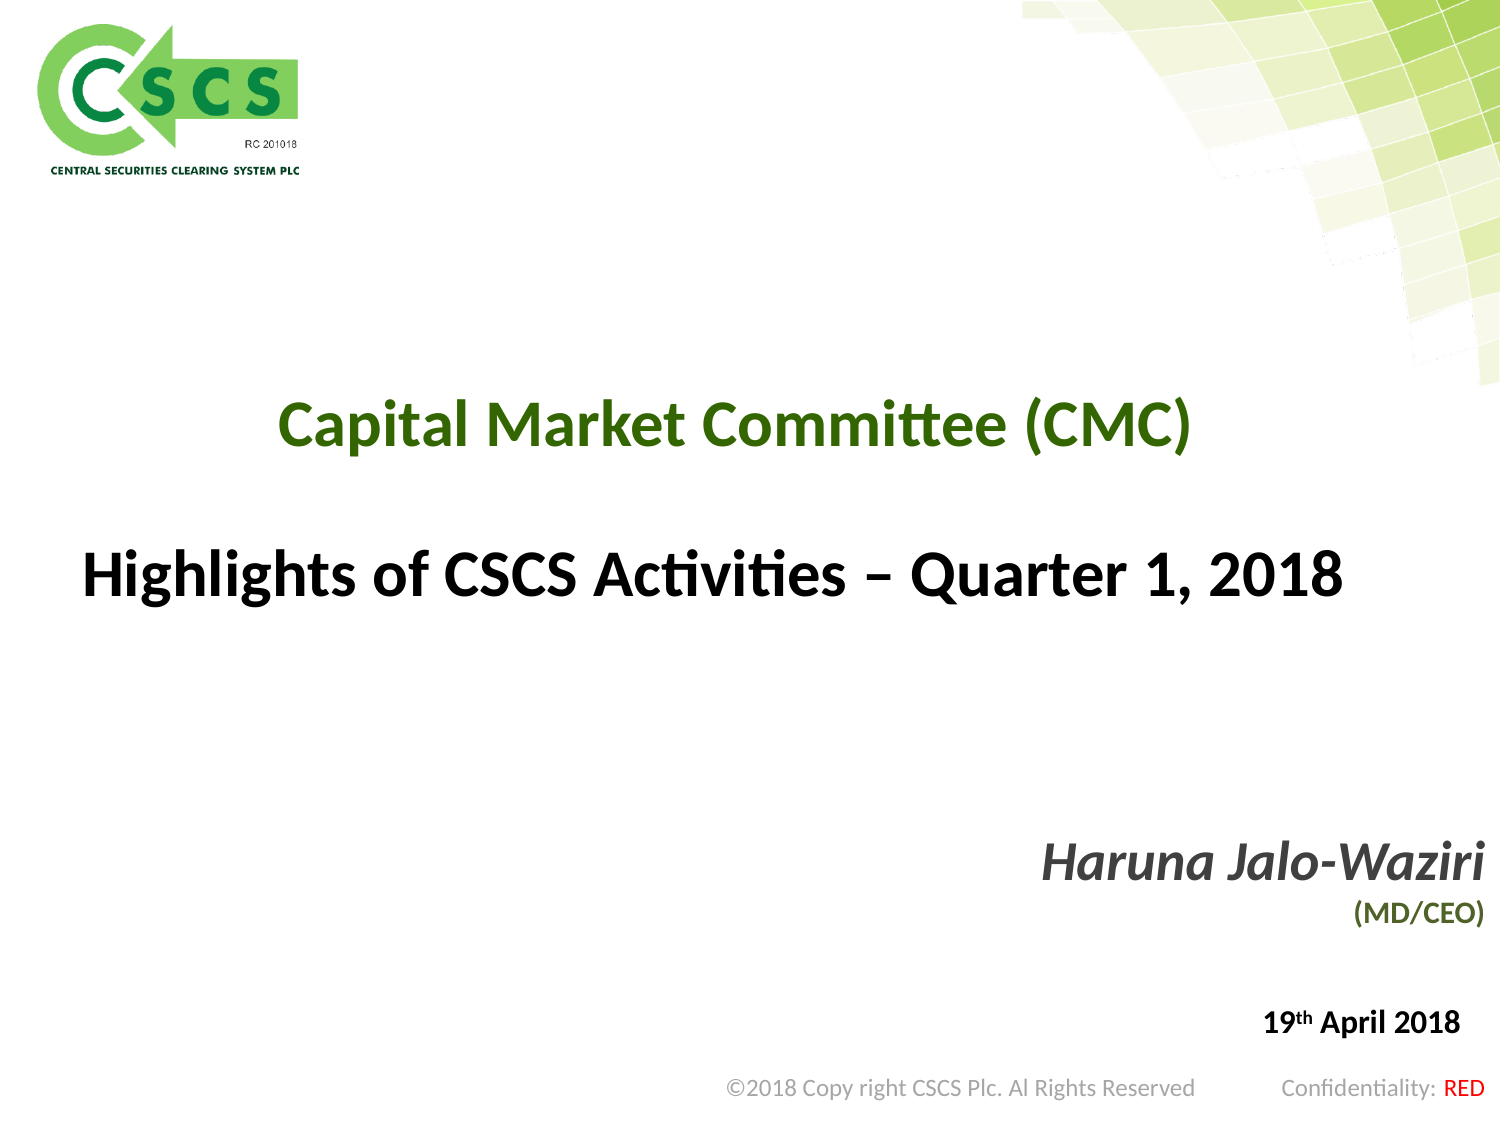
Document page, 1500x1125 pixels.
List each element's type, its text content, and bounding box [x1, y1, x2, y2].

picture [37, 24, 299, 175]
text_box Capital Market Committee (CMC) Highlights of CSCS Activities – Quarter 1, 2018 [0, 399, 1500, 650]
text_box Haruna Jalo-Waziri (MD/CEO) [834, 787, 1500, 938]
text_box ©2018 Copy right CSCS Plc. Al Rights Reserved Confidentiality: RED [0, 1064, 1500, 1110]
text_box 19th April 2018 [1247, 993, 1476, 1048]
picture [1022, 0, 1500, 388]
